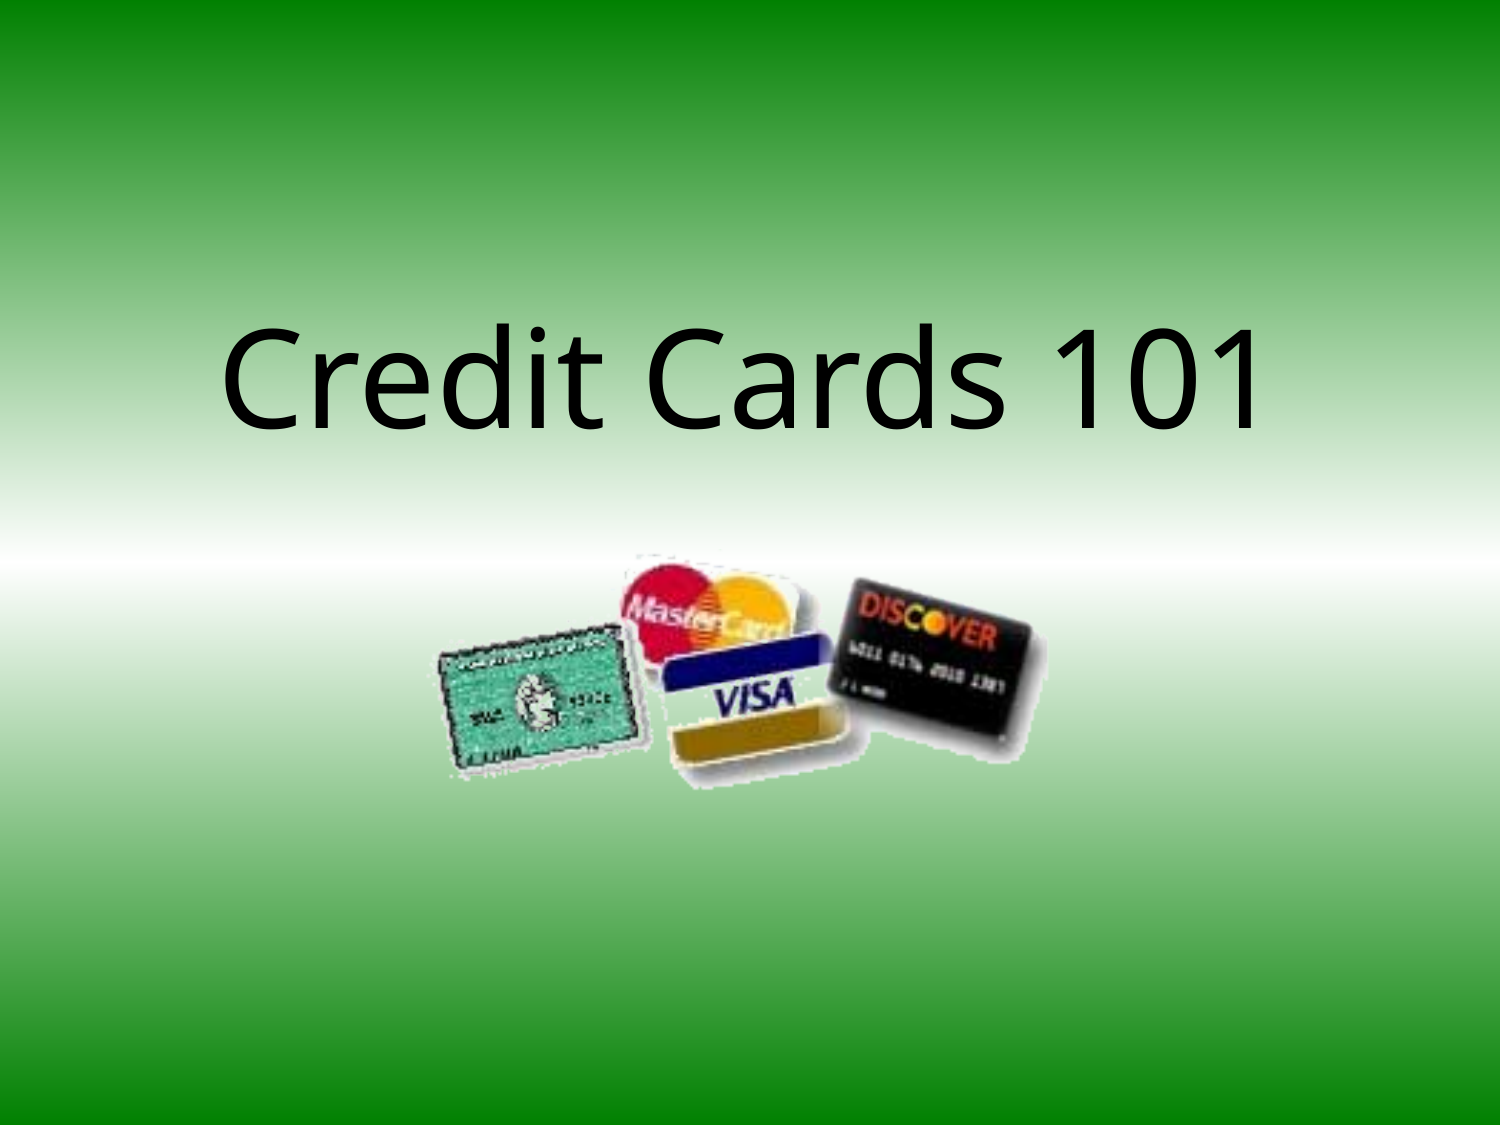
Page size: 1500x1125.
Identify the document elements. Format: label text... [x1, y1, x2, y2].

picture [424, 549, 1063, 797]
title Credit Cards 101 [49, 249, 1451, 498]
